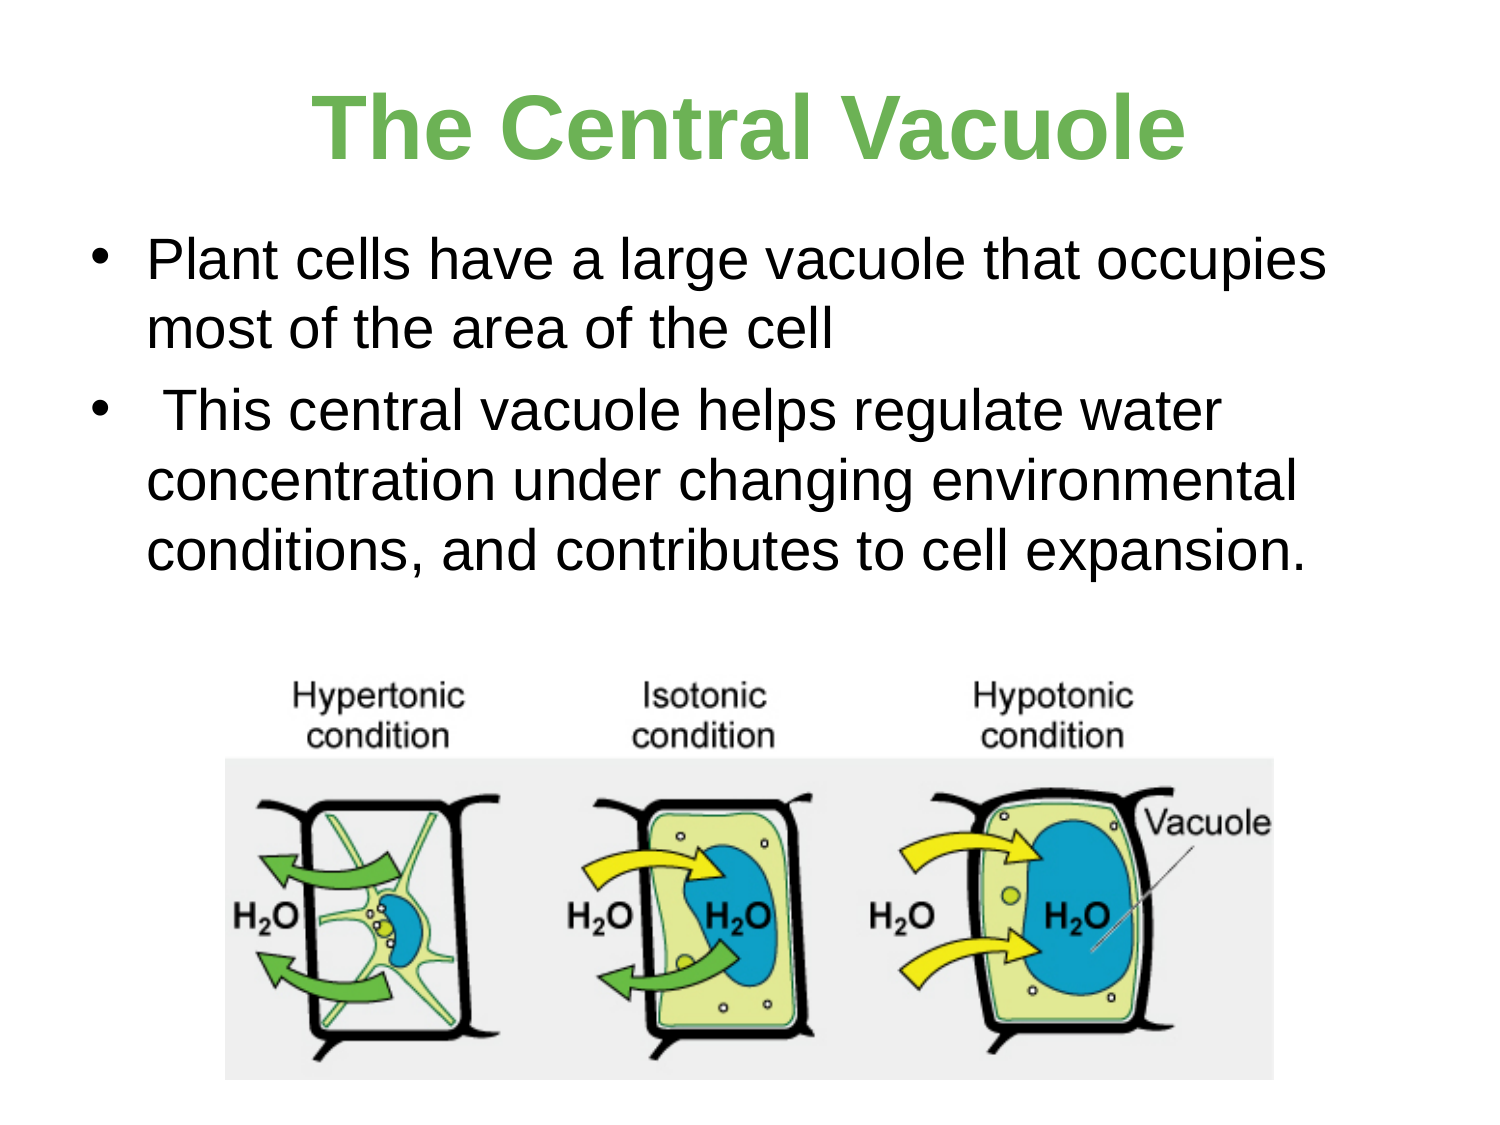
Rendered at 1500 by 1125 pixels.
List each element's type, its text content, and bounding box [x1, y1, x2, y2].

list Plant cells have a large vacuole that occupies most of the area of the cell This central vacuole helps regulate water concentration under changing environmental conditions, and contributes to cell expansion. [75, 213, 1425, 956]
title The Central Vacuole [75, 45, 1425, 200]
picture [224, 674, 1274, 1080]
